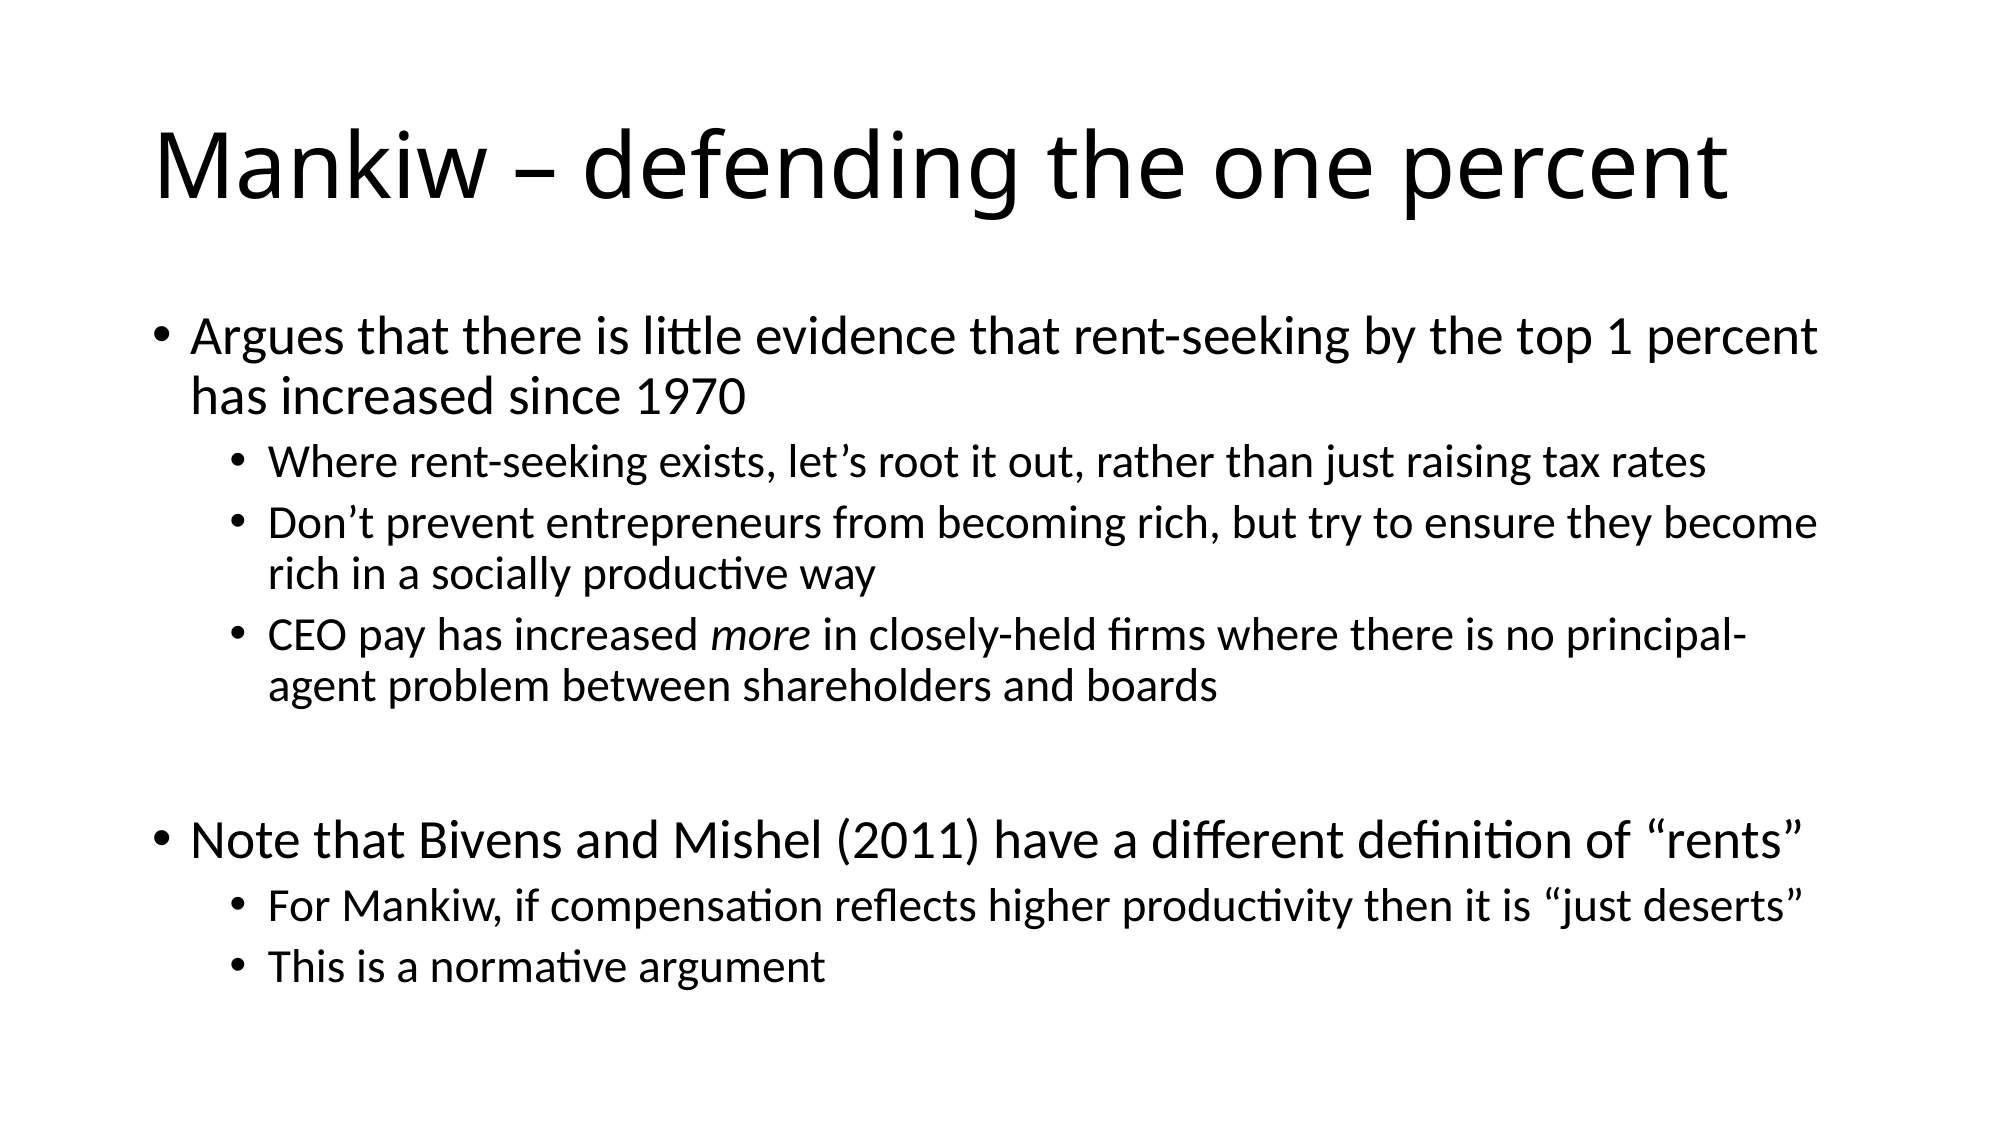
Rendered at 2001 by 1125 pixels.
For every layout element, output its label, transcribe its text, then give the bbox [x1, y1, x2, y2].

list Argues that there is little evidence that rent-seeking by the top 1 percent has increased since 1970 Where rent-seeking exists, let’s root it out, rather than just raising tax rates Don’t prevent entrepreneurs from becoming rich, but try to ensure they become rich in a socially productive way CEO pay has increased more in closely-held firms where there is no principal-agent problem between shareholders and boards Note that Bivens and Mishel (2011) have a different definition of “rents” For Mankiw, if compensation reflects higher productivity then it is “just deserts” This is a normative argument [137, 299, 1863, 1014]
title Mankiw – defending the one percent [137, 59, 1863, 278]
